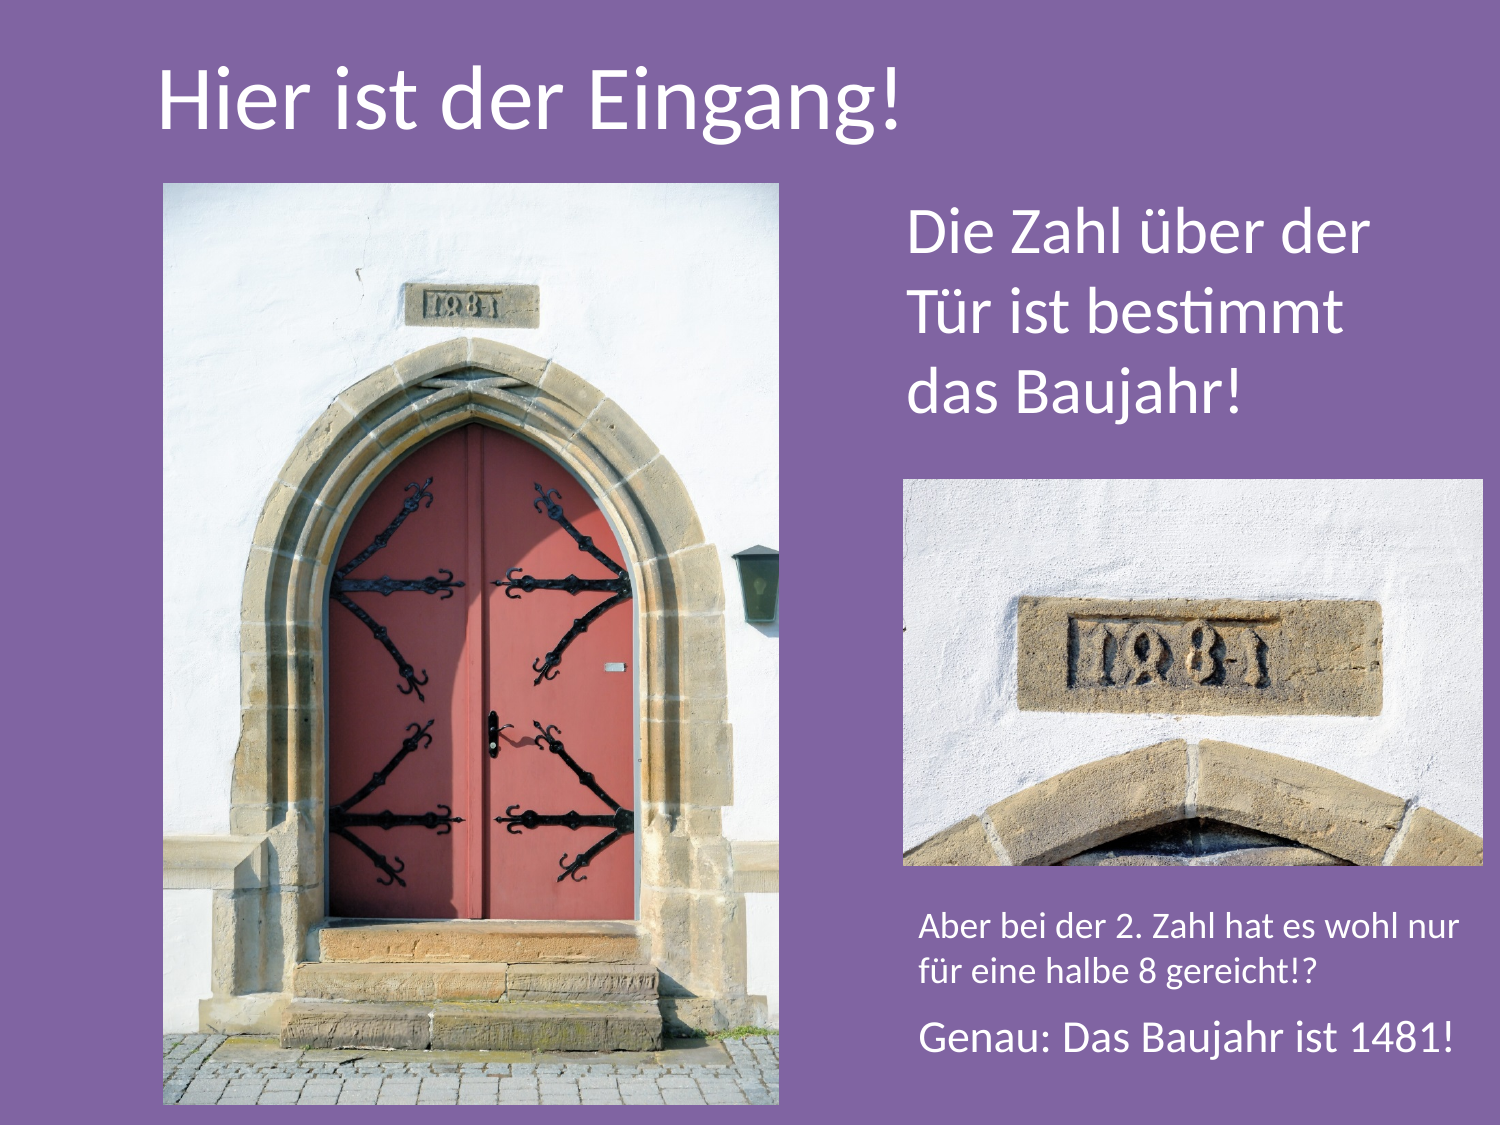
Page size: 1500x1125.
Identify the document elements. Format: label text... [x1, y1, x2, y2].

picture [163, 183, 779, 1106]
text_box Genau: Das Baujahr ist 1481! [903, 999, 1483, 1069]
text_box Die Zahl über der Tür ist bestimmt das Baujahr! [891, 179, 1459, 435]
picture [903, 479, 1483, 867]
title Hier ist der Eingang! [141, 0, 1417, 213]
text_box Aber bei der 2. Zahl hat es wohl nur für eine halbe 8 gereicht!? [903, 893, 1483, 998]
